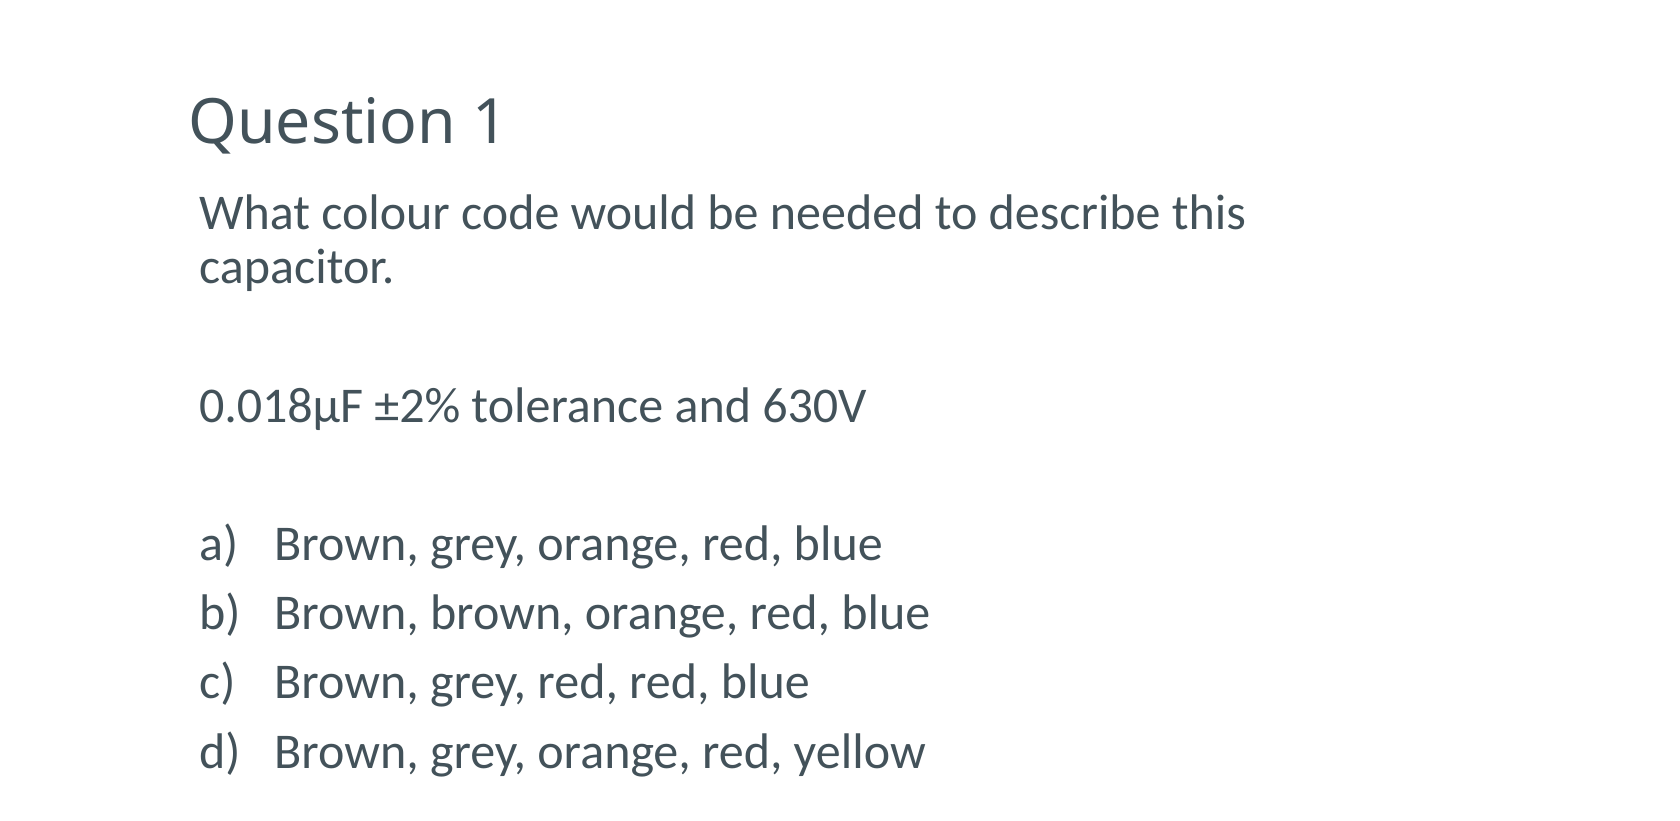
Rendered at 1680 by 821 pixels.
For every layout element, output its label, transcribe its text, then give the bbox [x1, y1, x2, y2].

title Question 1 [173, 43, 1433, 203]
list What colour code would be needed to describe this capacitor. 0.018μF ±2% tolerance and 630V Brown, grey, orange, red, blue Brown, brown, orange, red, blue Brown, grey, red, red, blue Brown, grey, orange, red, yellow [184, 179, 1433, 359]
